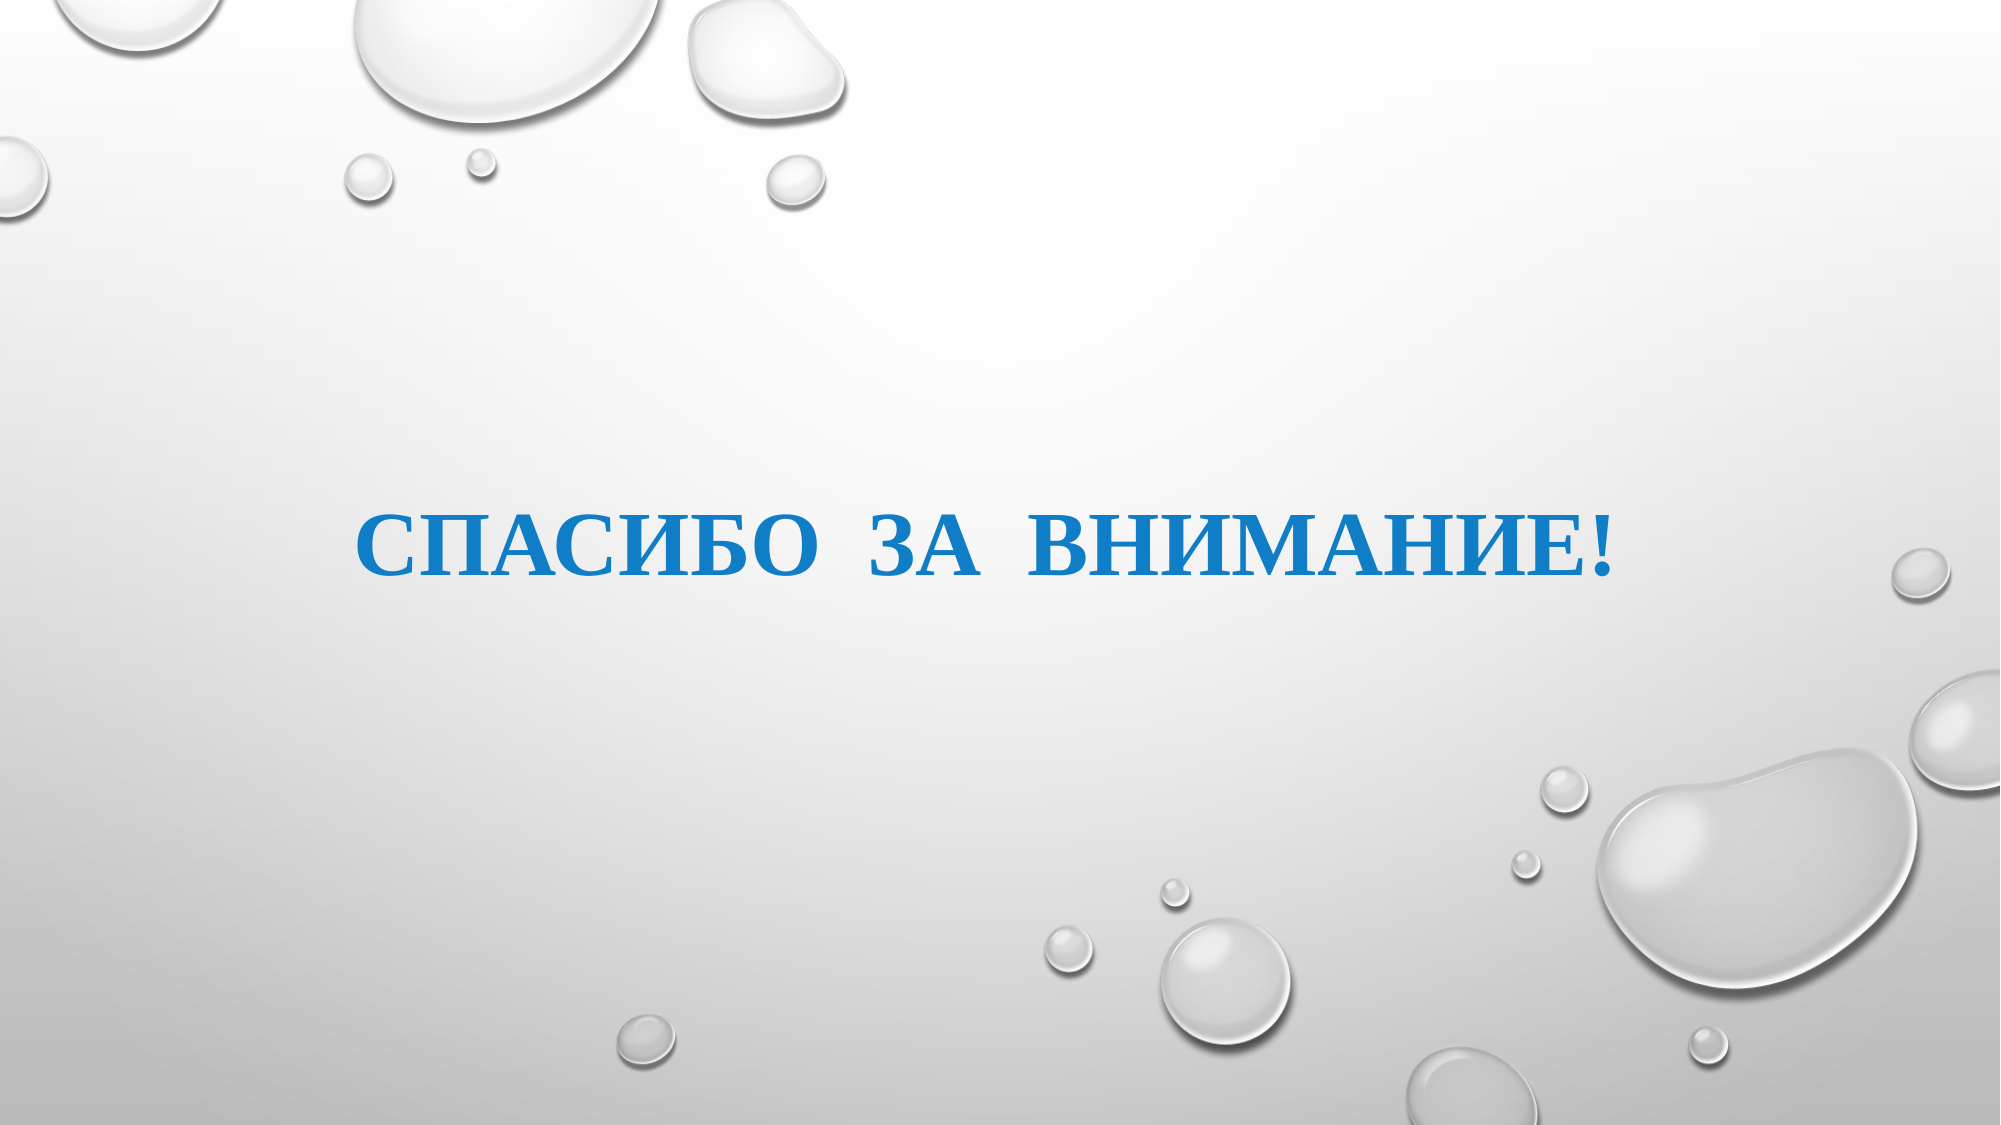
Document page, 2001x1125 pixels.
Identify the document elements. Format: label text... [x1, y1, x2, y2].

subtitle СПАСИБО ЗА ВНИМАНИЕ! [218, 453, 1754, 603]
picture [0, 0, 2000, 1125]
